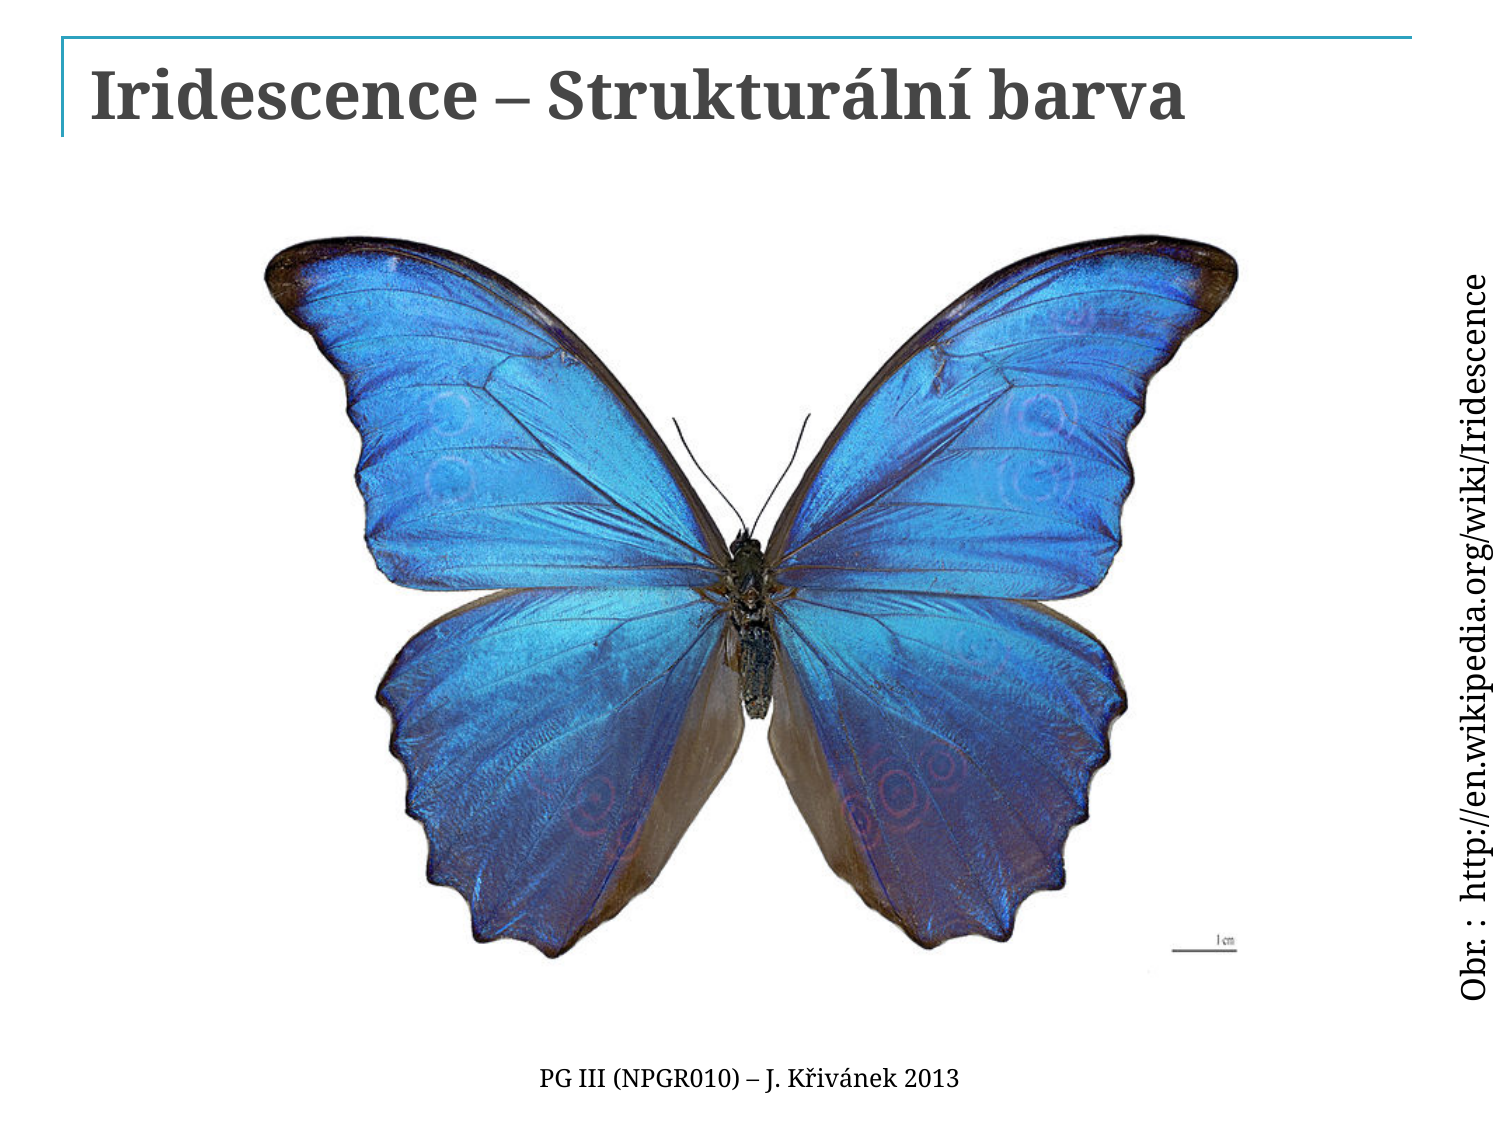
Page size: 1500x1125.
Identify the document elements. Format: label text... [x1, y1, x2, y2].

footer PG III (NPGR010) – J. Křivánek 2013 [512, 1037, 988, 1101]
title Iridescence – Strukturální barva [74, 45, 1426, 233]
picture [194, 192, 1317, 1029]
text_box Obr. : http://en.wikipedia.org/wiki/Iridescence [1444, 137, 1500, 1018]
